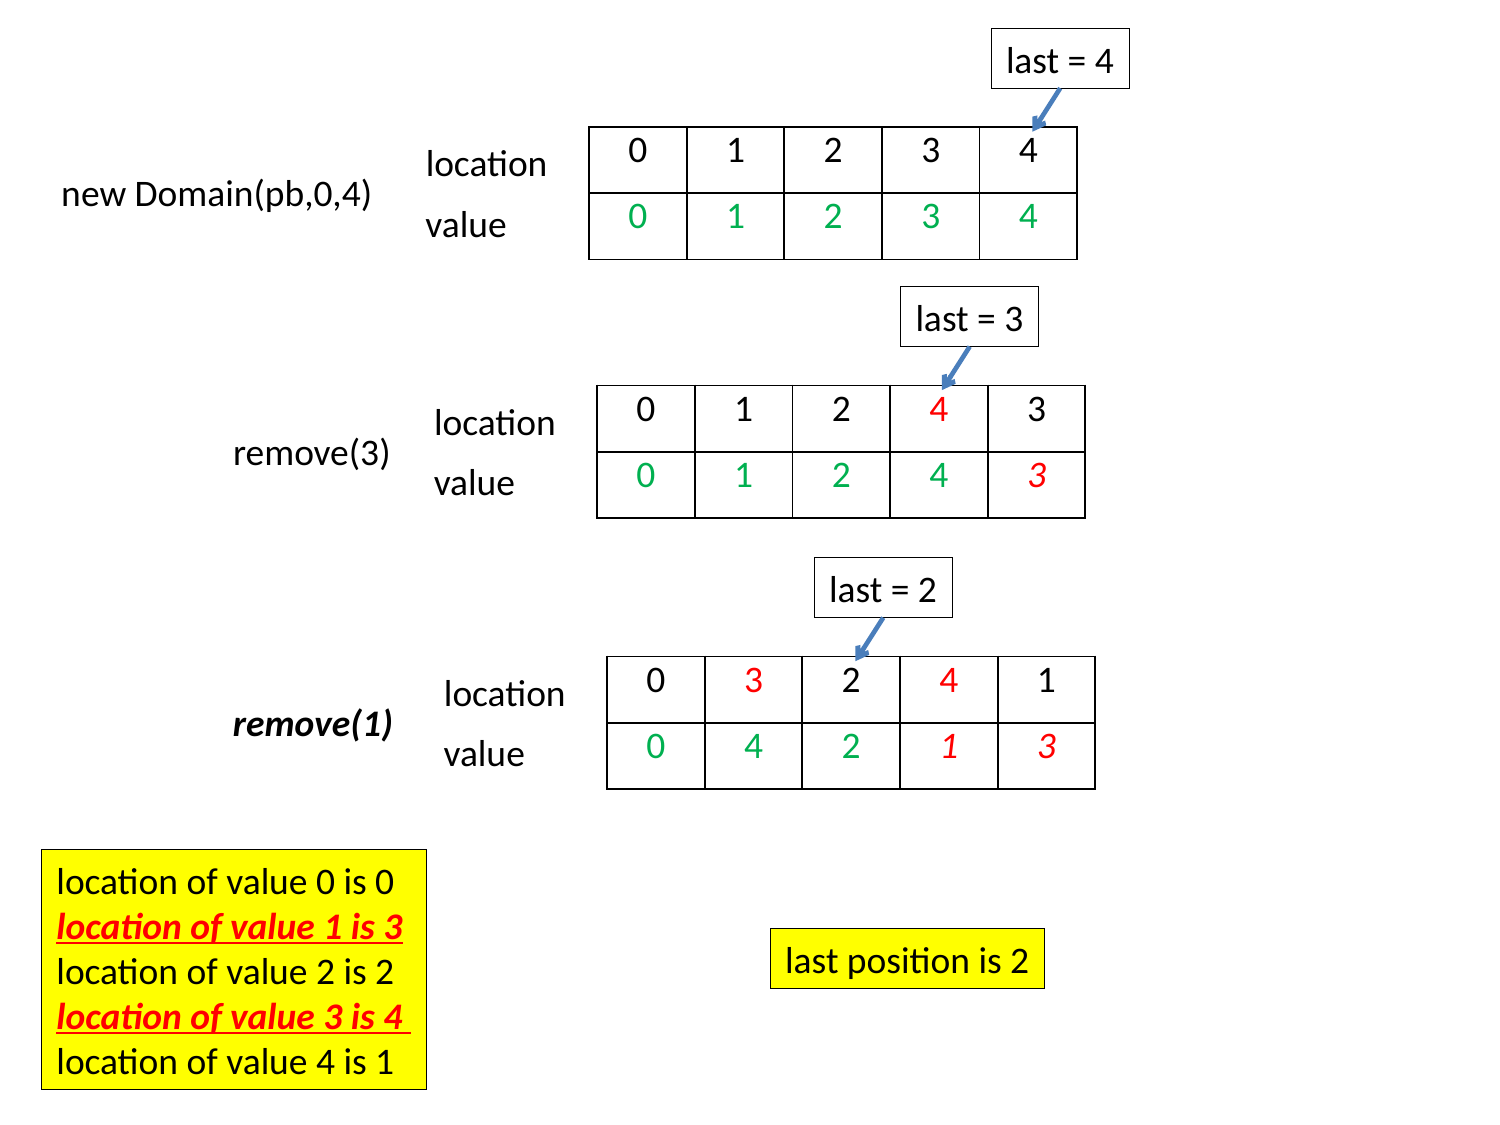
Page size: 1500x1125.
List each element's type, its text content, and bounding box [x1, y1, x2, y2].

text_box value [428, 721, 541, 782]
table_cell 2 [793, 453, 889, 517]
text_box location [411, 131, 563, 192]
text_box last = 2 [814, 557, 953, 618]
table_cell 3 [999, 724, 1094, 788]
table_header 1 [999, 657, 1094, 722]
text_box location [429, 661, 581, 721]
table_cell 3 [883, 194, 979, 259]
table_cell 1 [688, 194, 783, 259]
table_header 0 [608, 657, 704, 722]
text_box new Domain(pb,0,4) [46, 161, 388, 222]
table_header 4 [901, 657, 997, 722]
table_cell 1 [901, 724, 997, 788]
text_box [941, 347, 970, 391]
table_header 0 [598, 386, 694, 451]
table_cell 2 [785, 194, 881, 259]
table_cell 0 [590, 194, 686, 259]
table_cell 1 [696, 453, 792, 517]
text_box last position is 2 [770, 928, 1045, 989]
table_header 4 [980, 128, 1076, 192]
table_header 3 [989, 386, 1084, 451]
table_header 3 [706, 657, 801, 722]
table_cell 2 [803, 724, 899, 788]
text_box location of value 0 is 0 location of value 1 is 3 location of value 2 is 2 location of value 3 is 4 location of value 4 is 1 [41, 849, 427, 1090]
table_cell 3 [989, 453, 1084, 517]
text_box last = 4 [991, 28, 1130, 89]
table_header 2 [803, 657, 899, 722]
text_box value [418, 450, 531, 511]
text_box location [419, 390, 571, 450]
text_box remove(3) [218, 420, 406, 480]
table_header 1 [696, 386, 792, 451]
text_box value [410, 192, 522, 252]
text_box remove(1) [218, 691, 409, 752]
table_cell 0 [598, 453, 694, 517]
table_header 1 [688, 128, 783, 192]
table_cell 0 [608, 724, 704, 788]
table_header 4 [891, 386, 987, 451]
table_header 2 [785, 128, 881, 192]
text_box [855, 618, 884, 662]
table_header 2 [793, 386, 889, 451]
table_cell 4 [980, 194, 1076, 259]
table_header 3 [883, 128, 979, 192]
table_cell 4 [706, 724, 801, 788]
text_box last = 3 [900, 286, 1039, 347]
table_header 0 [590, 128, 686, 192]
table_cell 4 [891, 453, 987, 517]
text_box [1032, 88, 1061, 132]
